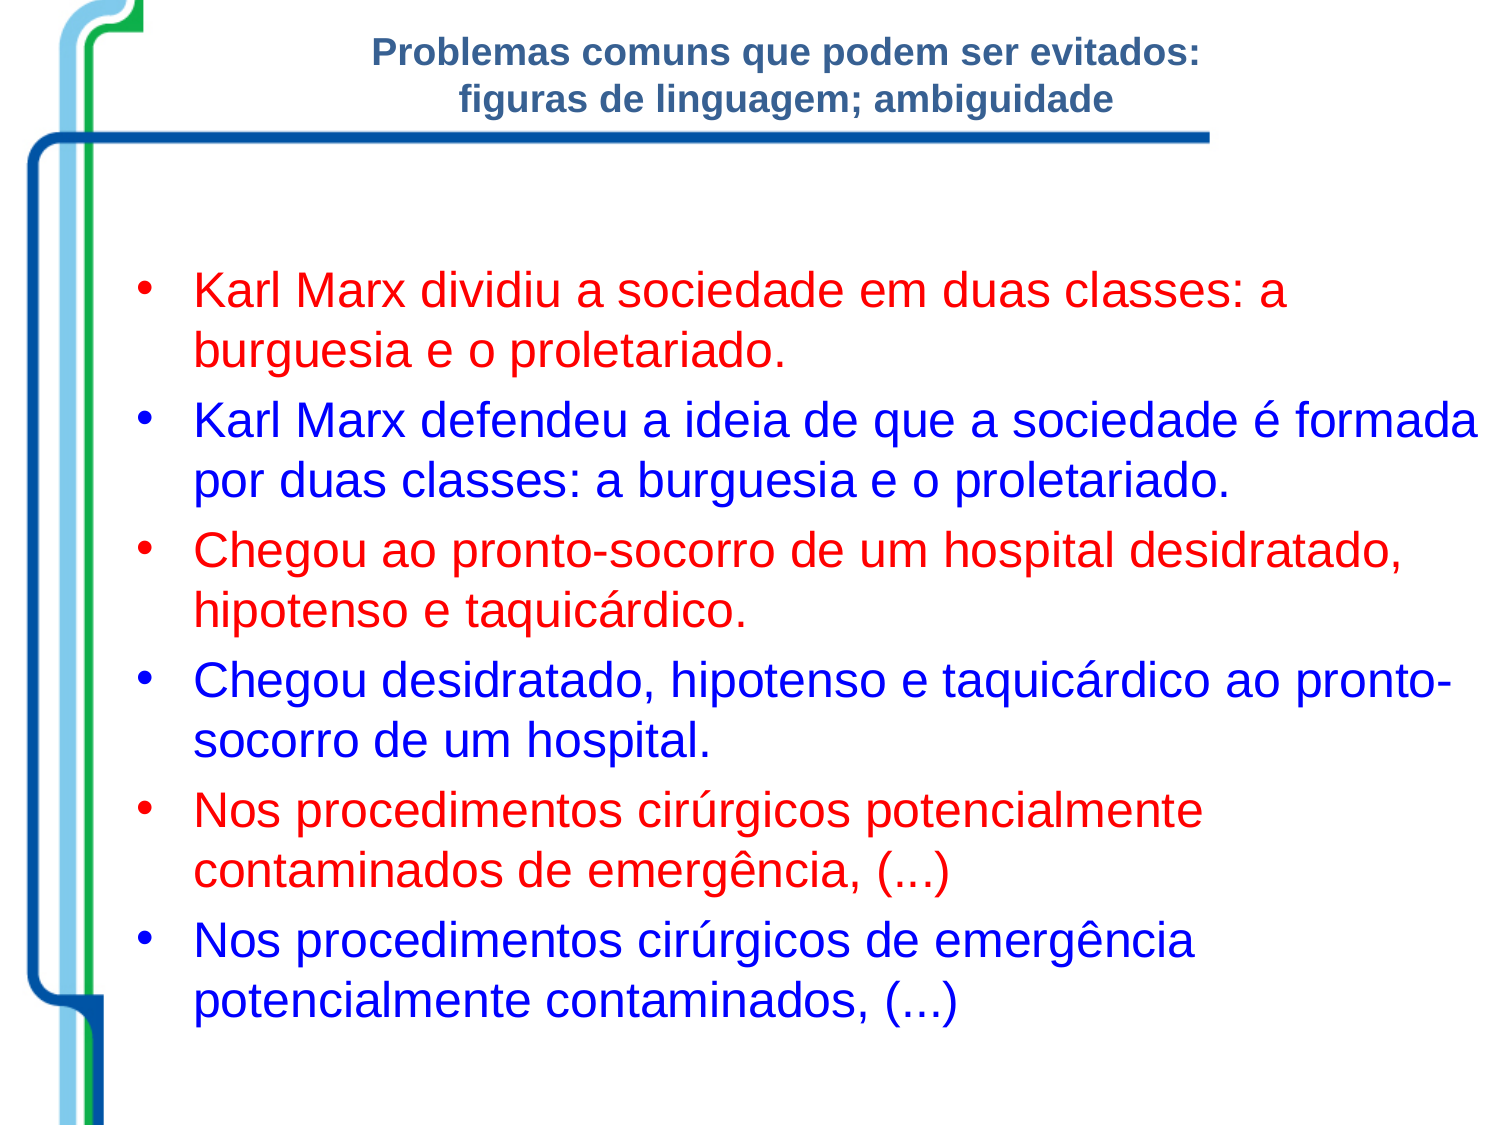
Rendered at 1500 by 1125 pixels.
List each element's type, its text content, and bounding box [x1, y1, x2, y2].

list Karl Marx dividiu a sociedade em duas classes: a burguesia e o proletariado. Karl Marx defendeu a ideia de que a sociedade é formada por duas classes: a burguesia e o proletariado. Chegou ao pronto-socorro de um hospital desidratado, hipotenso e taquicárdico. Chegou desidratado, hipotenso e taquicárdico ao pronto-socorro de um hospital. Nos procedimentos cirúrgicos potencialmente contaminados de emergência, (...) Nos procedimentos cirúrgicos de emergência potencialmente contaminados, (...) [121, 249, 1500, 988]
picture [0, 0, 1241, 1125]
title Problemas comuns que podem ser evitados: figuras de linguagem; ambiguidade [112, 19, 1461, 175]
